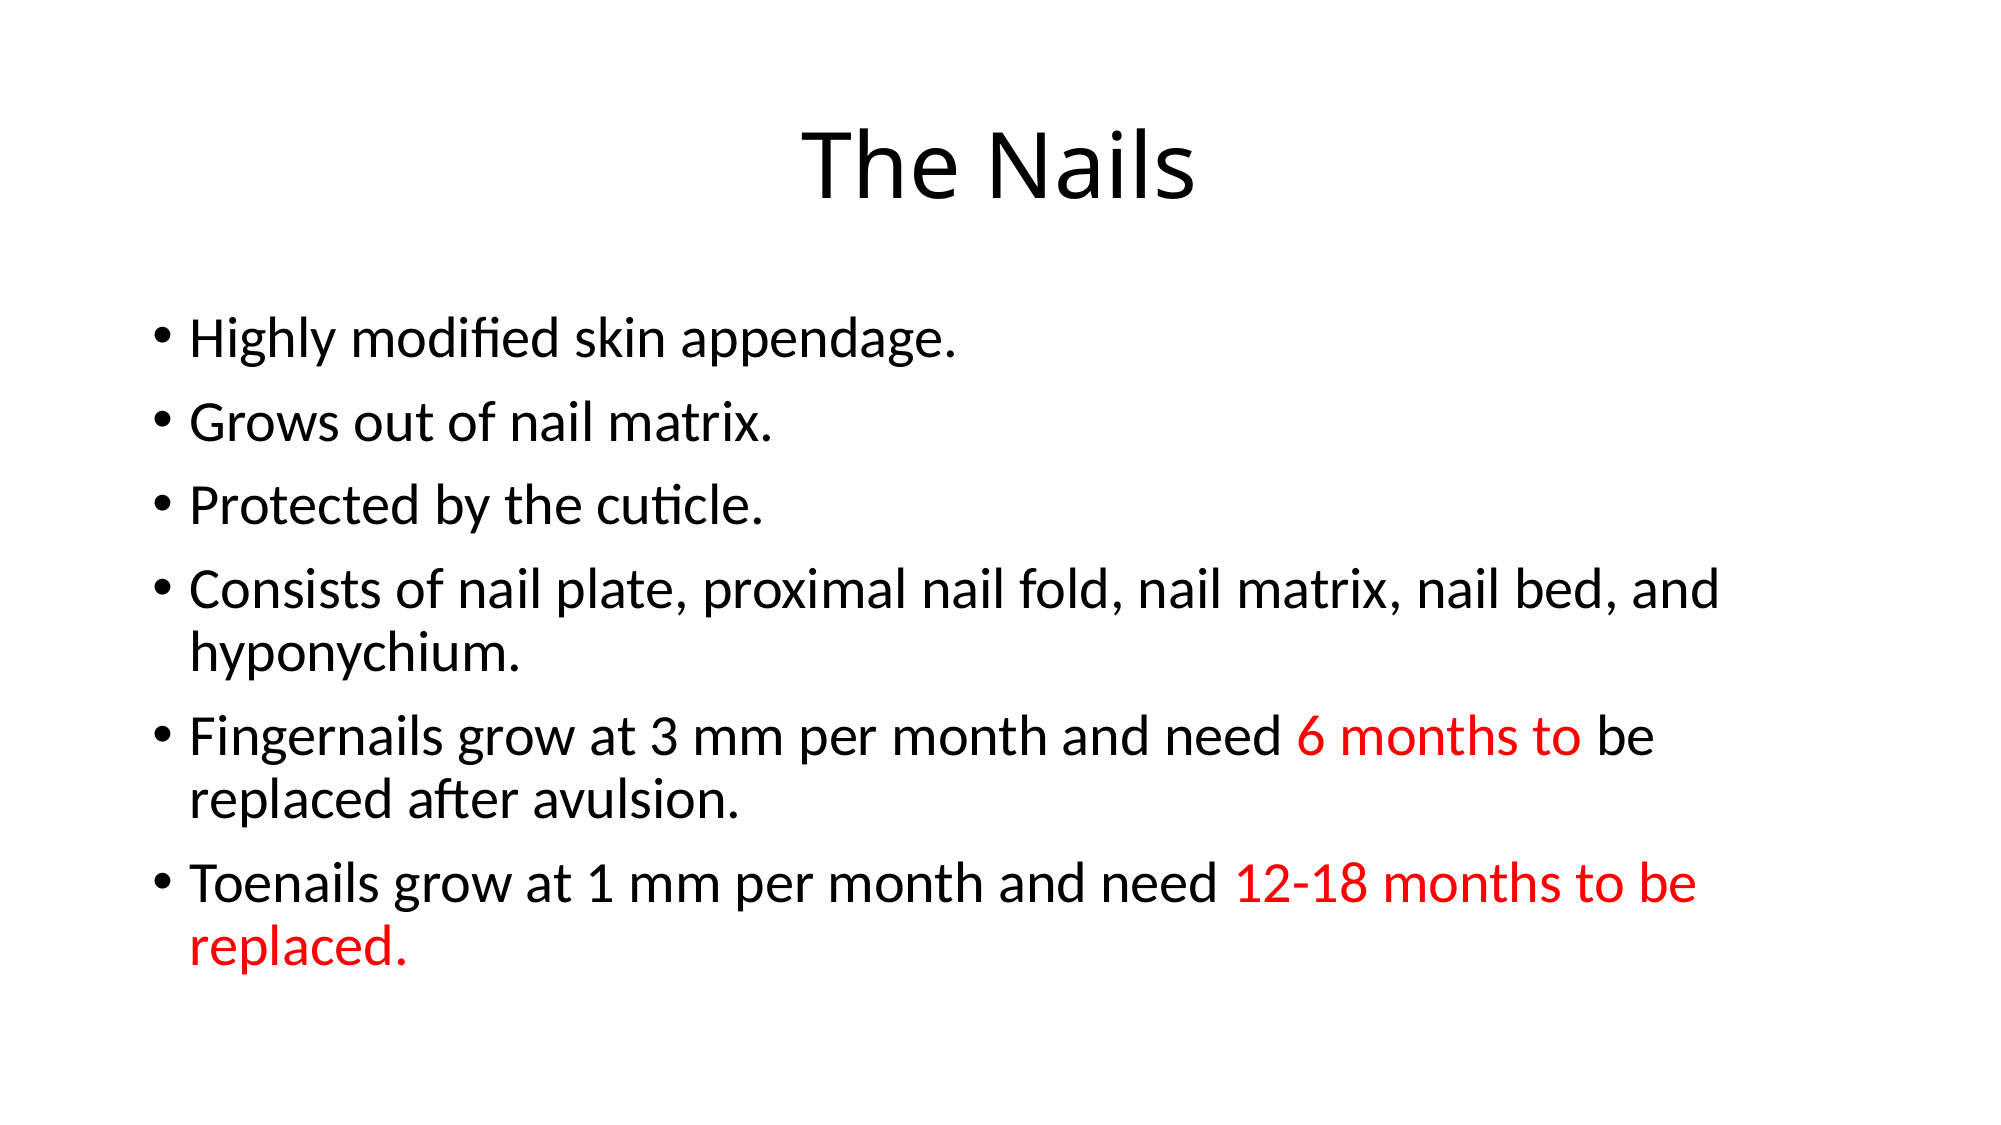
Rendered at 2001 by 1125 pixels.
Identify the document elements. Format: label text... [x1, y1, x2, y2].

list Highly modified skin appendage. Grows out of nail matrix. Protected by the cuticle. Consists of nail plate, proximal nail fold, nail matrix, nail bed, and hyponychium. Fingernails grow at 3 mm per month and need 6 months to be replaced after avulsion. Toenails grow at 1 mm per month and need 12-18 months to be replaced. [137, 299, 1863, 1014]
title The Nails [137, 59, 1863, 278]
